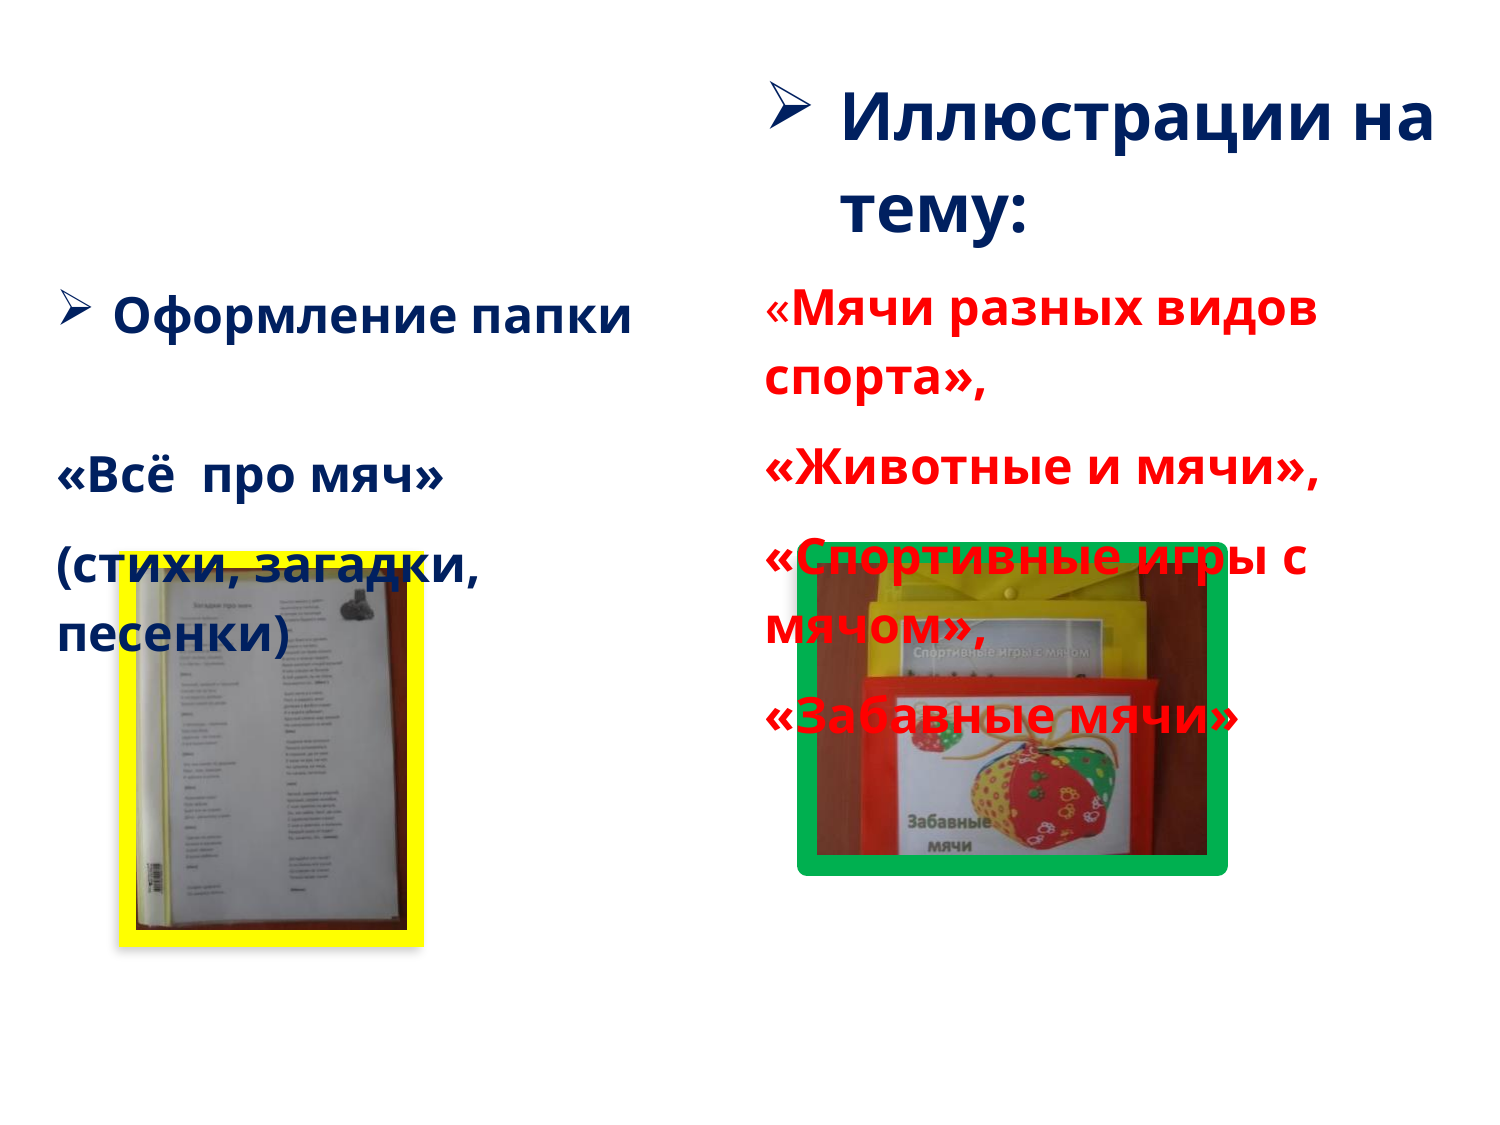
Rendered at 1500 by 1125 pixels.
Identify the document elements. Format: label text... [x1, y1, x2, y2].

picture [817, 562, 1208, 856]
text_box Оформление папки «Всё про мяч» (стихи, загадки, песенки) [41, 267, 656, 669]
text_box Иллюстрации на тему: «Мячи разных видов спорта», «Животные и мячи», «Спортивные игры с мячом», «Забавные мячи» [750, 54, 1456, 751]
picture [135, 567, 408, 931]
